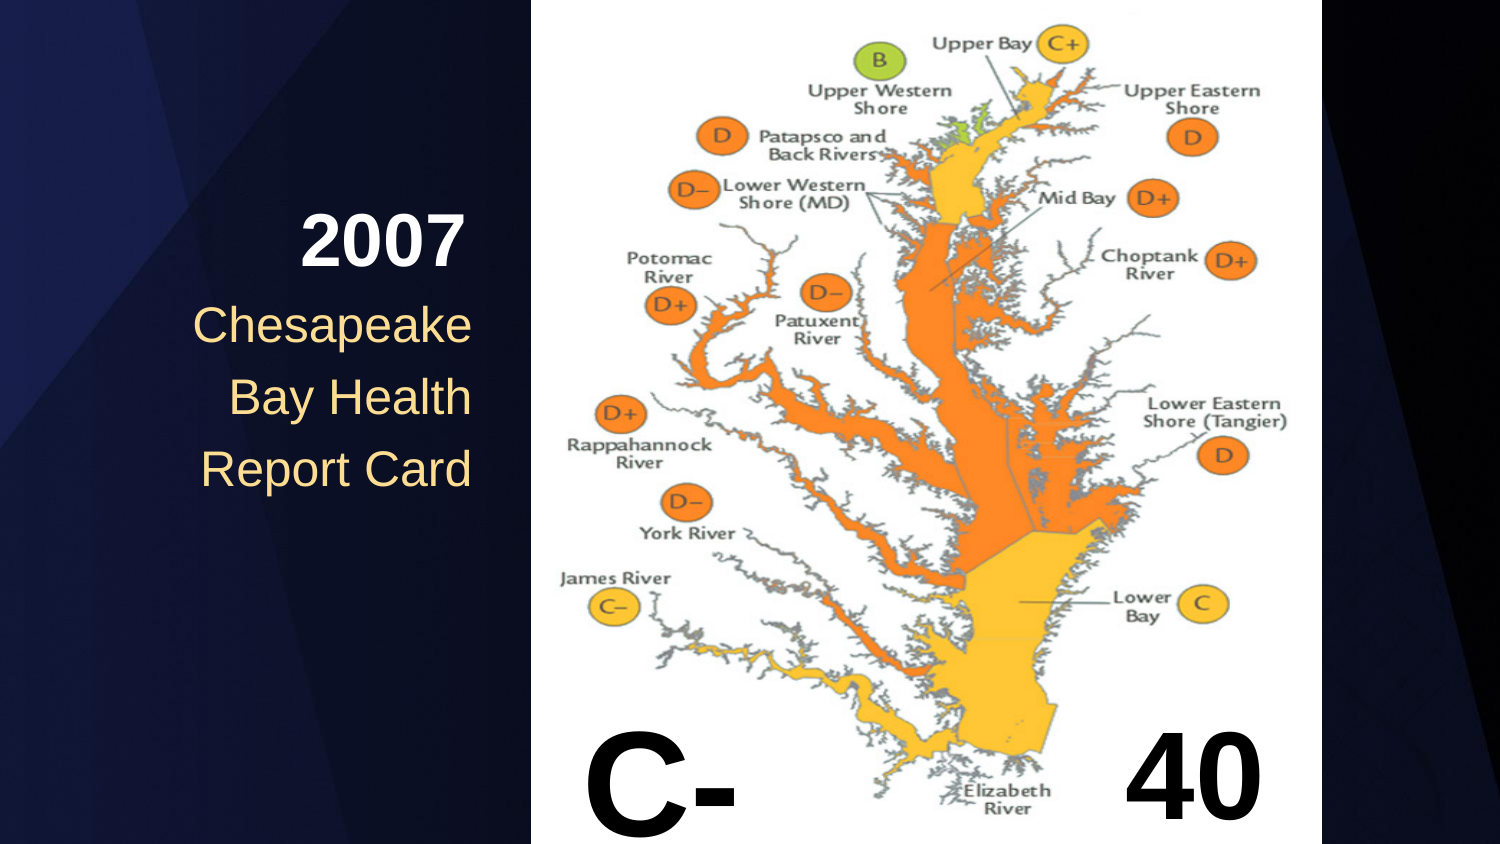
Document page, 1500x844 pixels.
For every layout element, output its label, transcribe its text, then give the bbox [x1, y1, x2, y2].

text_box 2007 [168, 184, 483, 291]
picture [0, 0, 1500, 844]
text_box Chesapeake Bay Health Report Card [75, 273, 488, 505]
